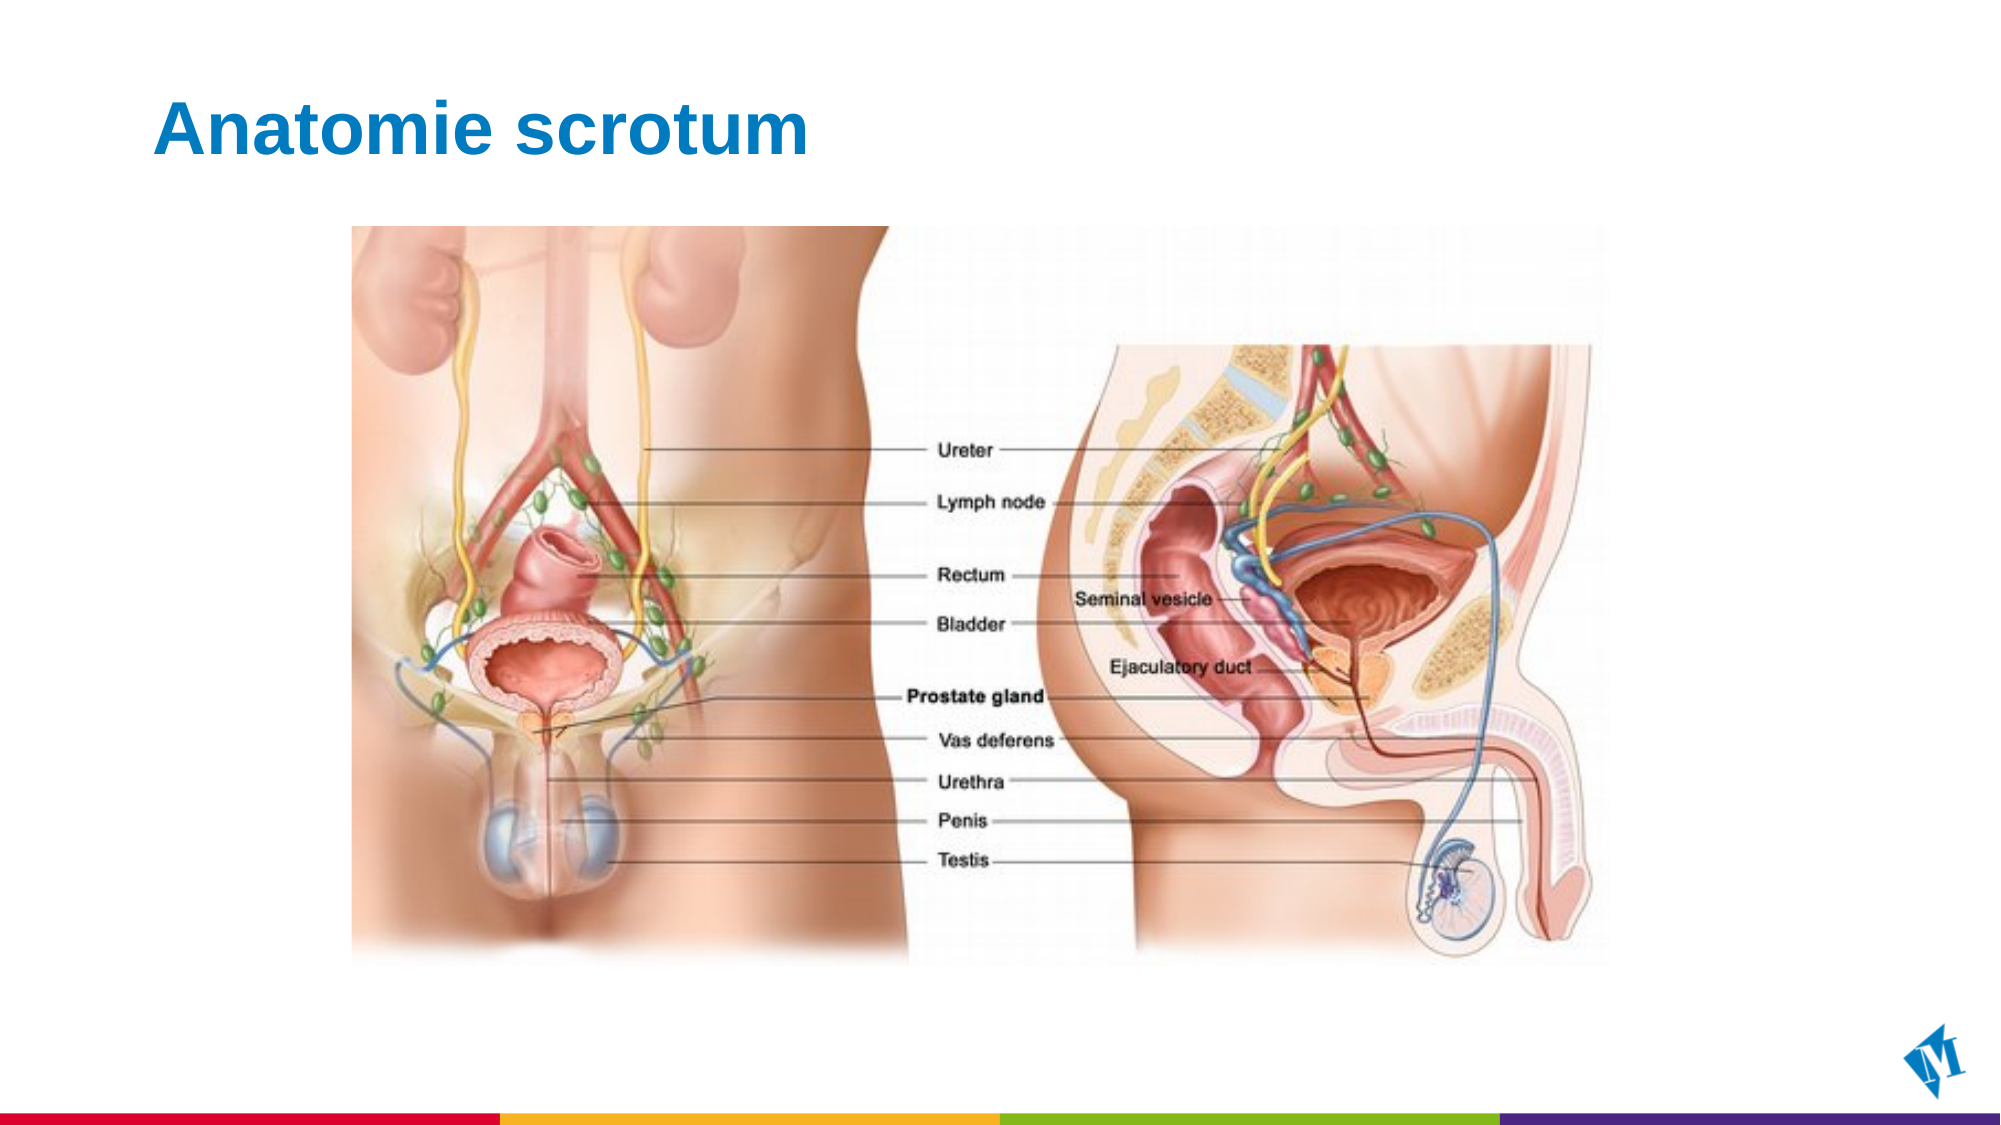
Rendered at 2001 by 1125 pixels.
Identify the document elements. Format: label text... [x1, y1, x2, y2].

picture [1903, 1023, 1966, 1100]
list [351, 226, 1611, 966]
title Anatomie scrotum [137, 59, 1863, 278]
